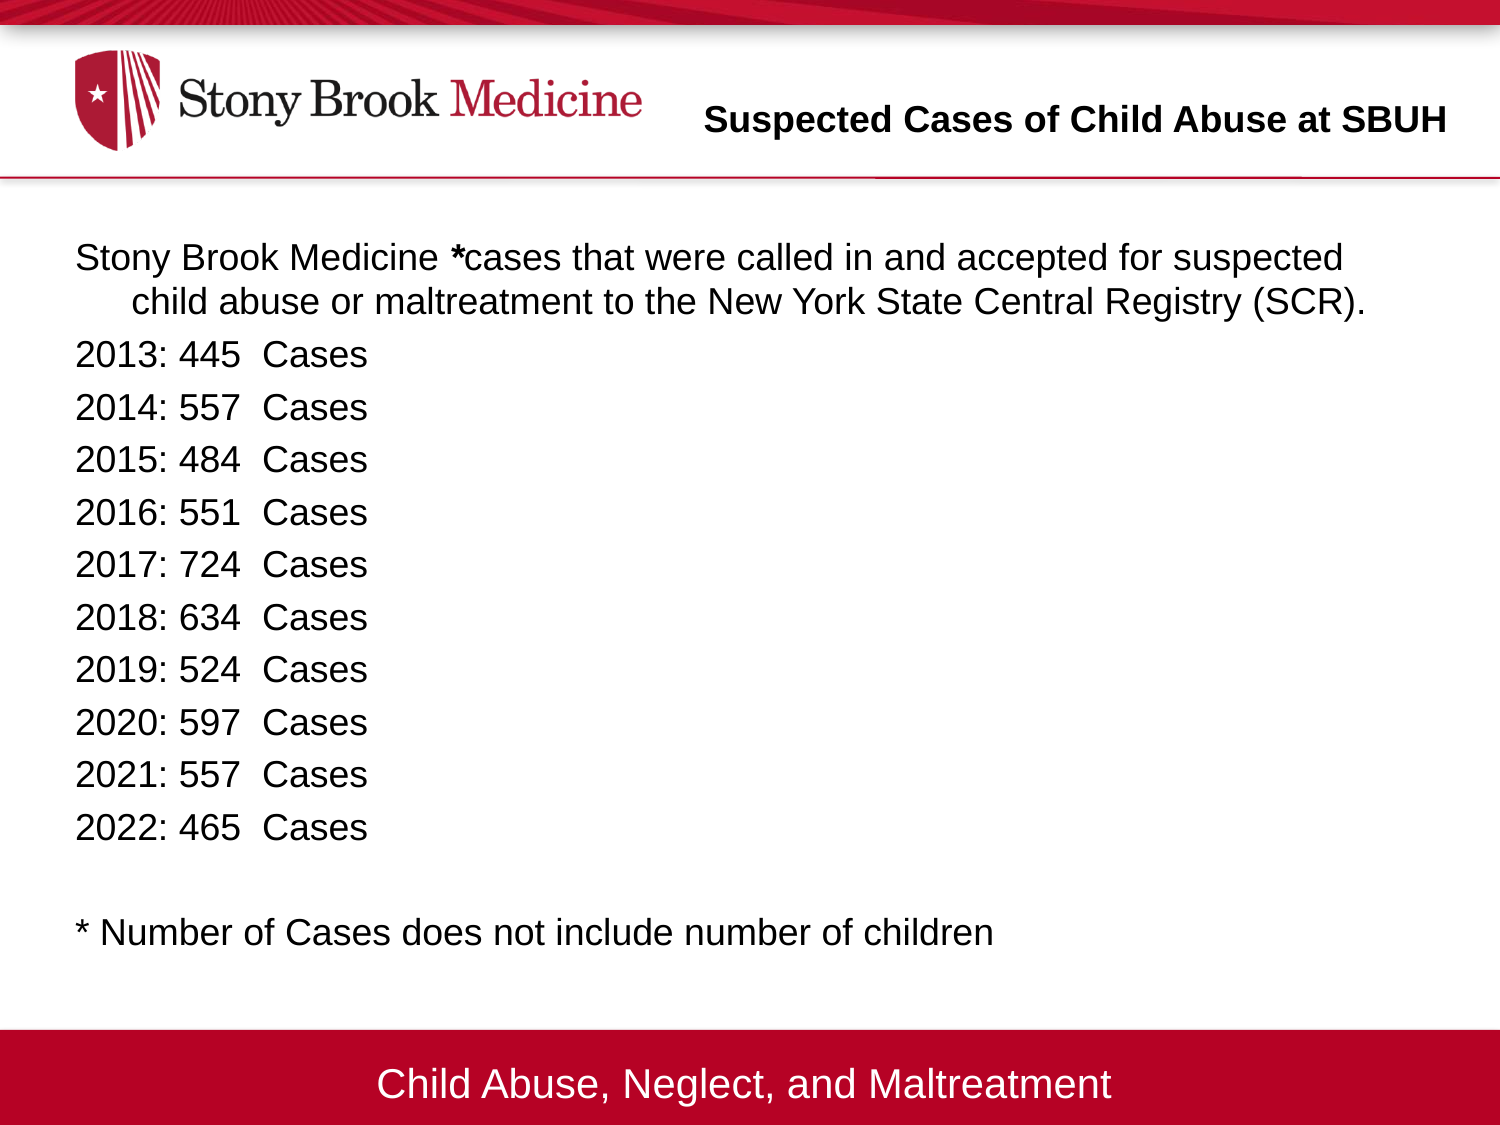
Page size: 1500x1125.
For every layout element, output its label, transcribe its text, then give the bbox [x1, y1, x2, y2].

picture [0, 0, 1500, 25]
text_box Child Abuse, Neglect, and Maltreatment [0, 1049, 1500, 1125]
text_box Suspected Cases of Child Abuse at SBUH [687, 87, 1463, 150]
list Stony Brook Medicine *cases that were called in and accepted for suspected child abuse or maltreatment to the New York State Central Registry (SCR). 2013: 445 Cases 2014: 557 Cases 2015: 484 Cases 2016: 551 Cases 2017: 724 Cases 2018: 634 Cases 2019: 524 Cases 2020: 597 Cases 2021: 557 Cases 2022: 465 Cases * Number of Cases does not include number of children [75, 224, 1425, 963]
picture [75, 48, 642, 151]
